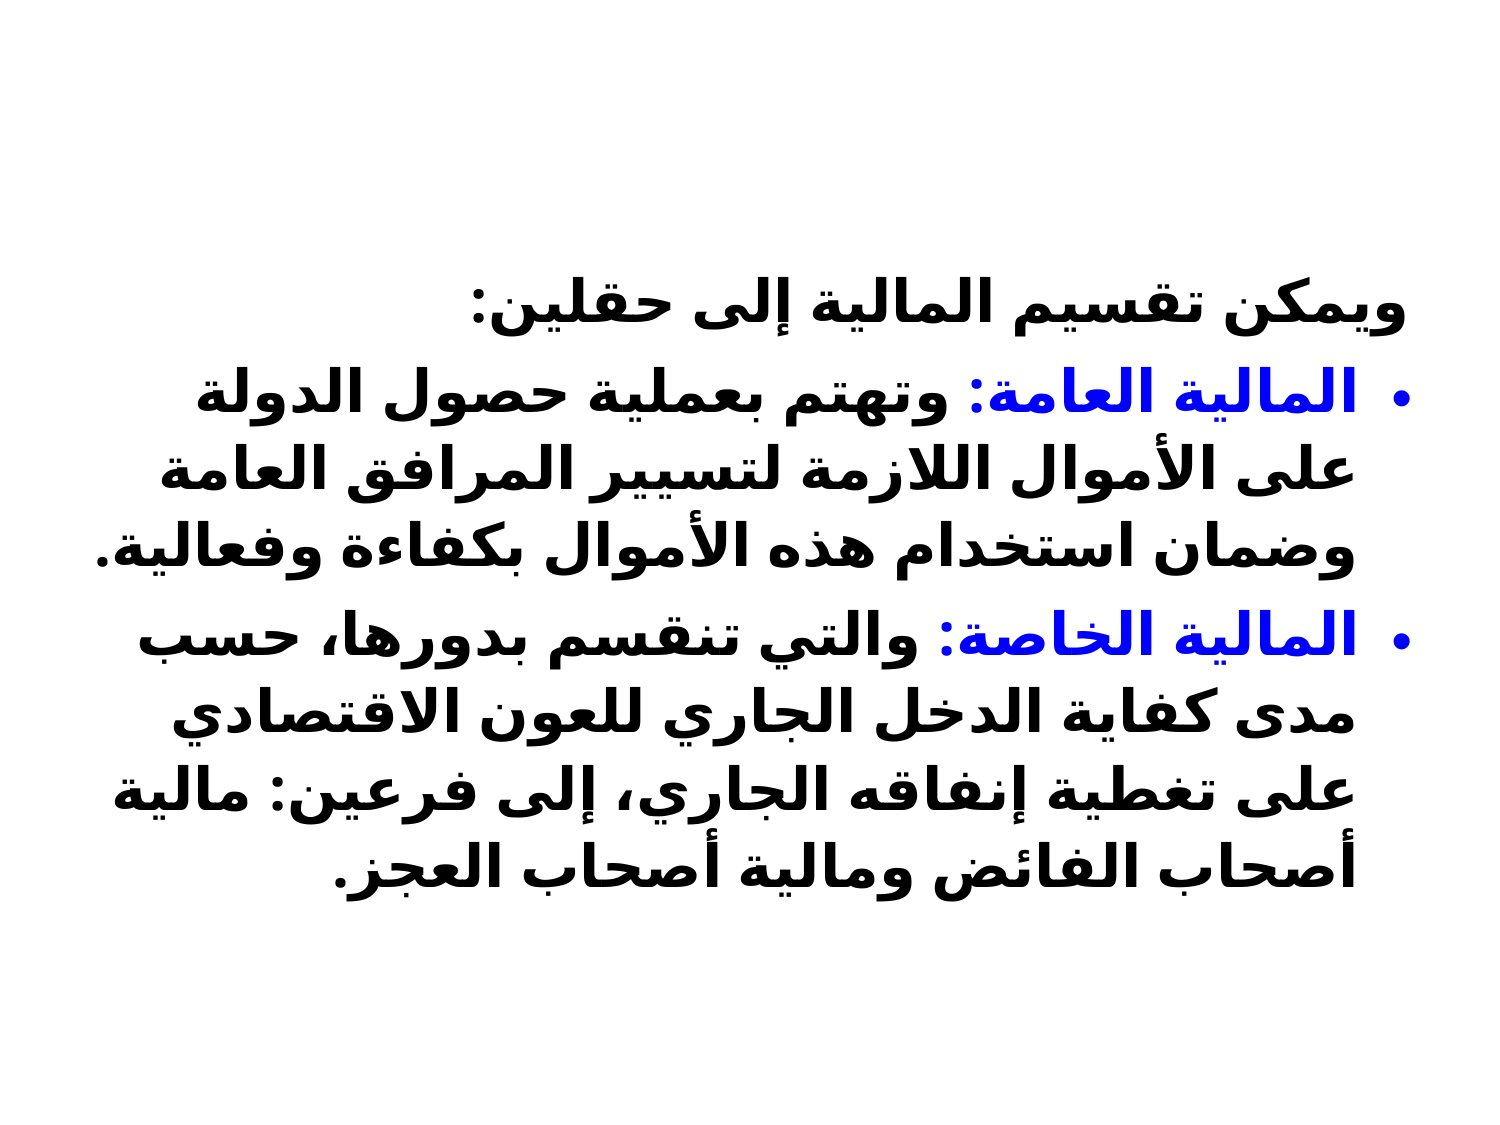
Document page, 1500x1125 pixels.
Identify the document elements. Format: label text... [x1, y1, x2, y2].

list ويمكن تقسيم المالية إلى حقلين: المالية العامة: وتهتم بعملية حصول الدولة على الأموال اللازمة لتسيير المرافق العامة وضمان استخدام هذه الأموال بكفاءة وفعالية. المالية الخاصة: والتي تنقسم بدورها، حسب مدى كفاية الدخل الجاري للعون الاقتصادي على تغطية إنفاقه الجاري، إلى فرعين: مالية أصحاب الفائض ومالية أصحاب العجز. [75, 262, 1425, 1005]
